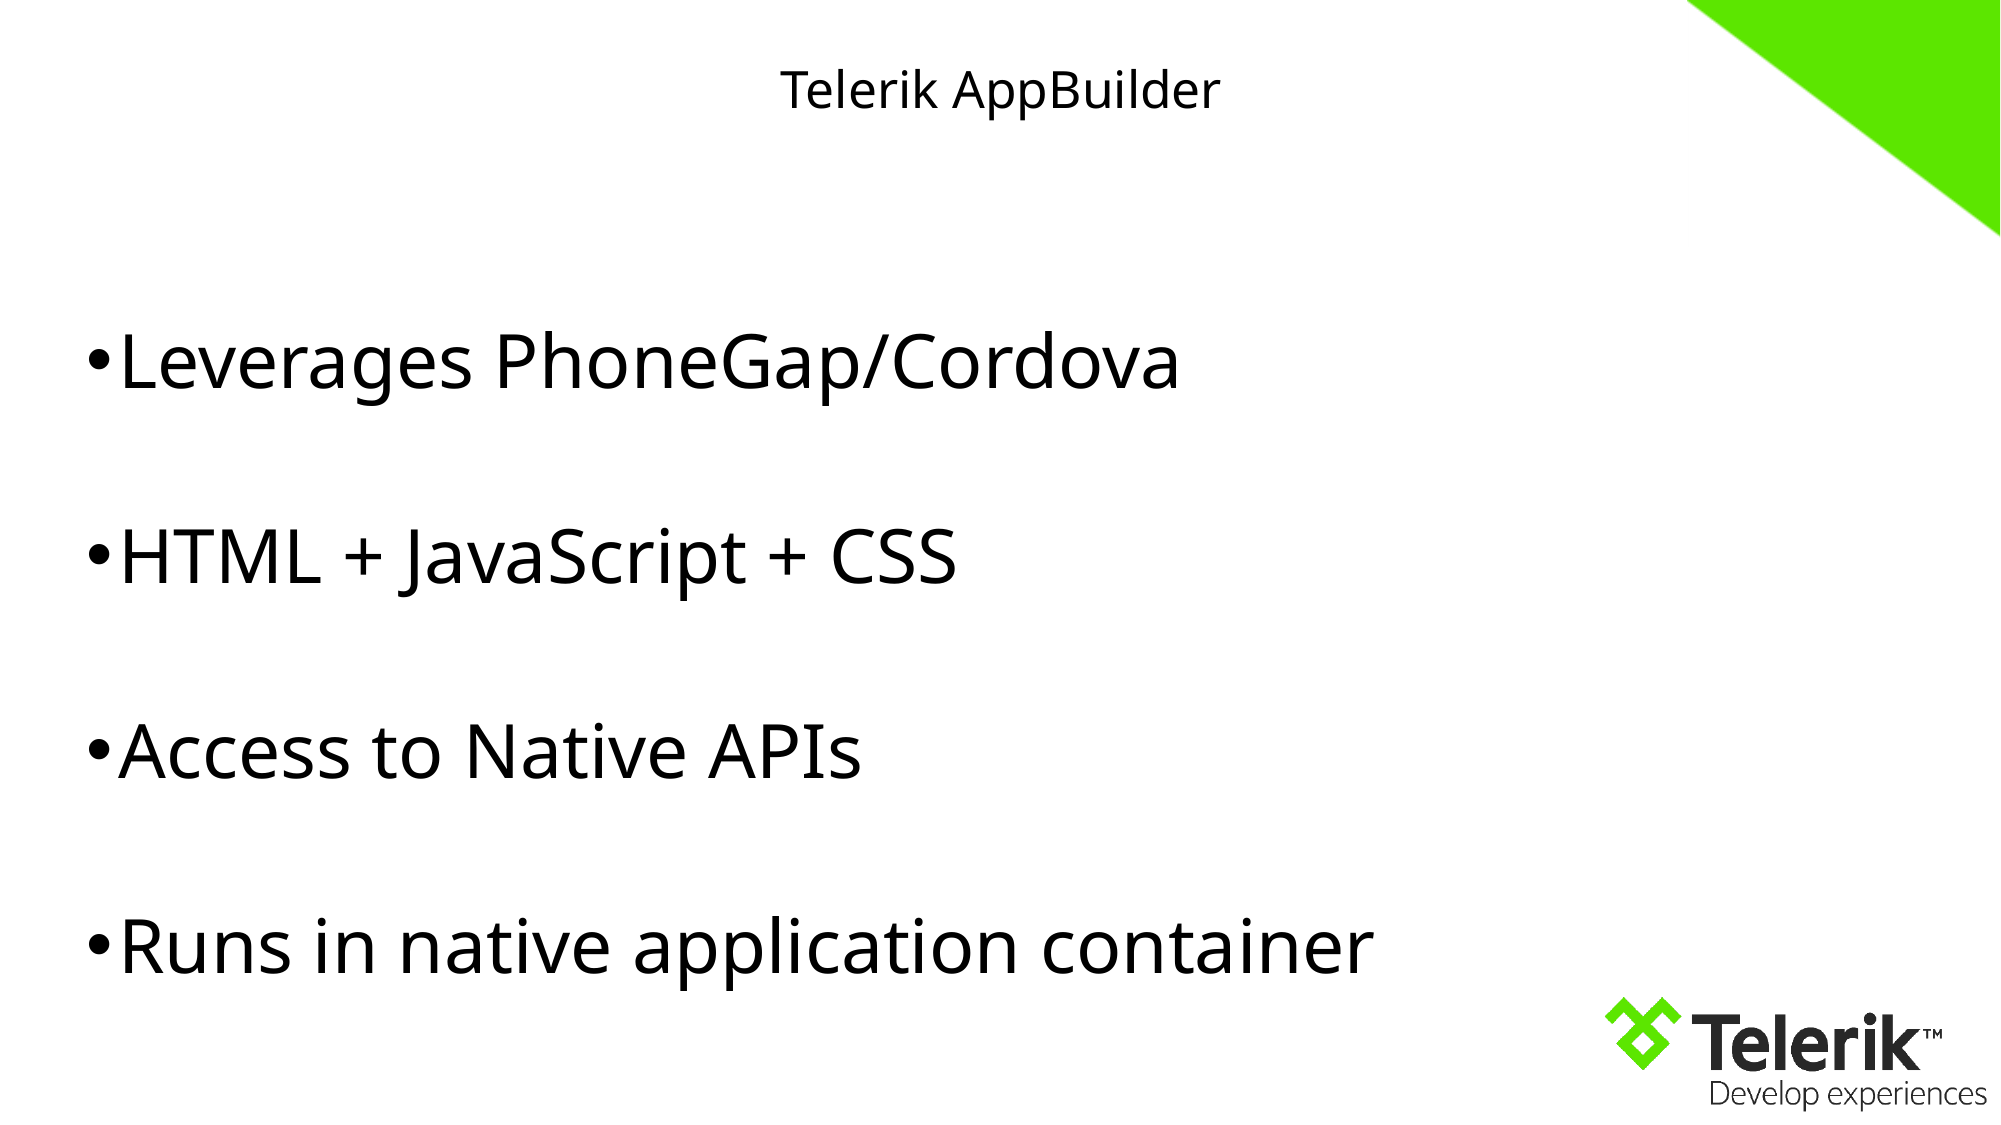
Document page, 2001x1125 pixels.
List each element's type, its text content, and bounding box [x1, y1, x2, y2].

picture [1687, 0, 2001, 247]
picture [1595, 977, 2001, 1125]
title Telerik AppBuilder [71, 50, 1932, 176]
list Leverages PhoneGap/Cordova HTML + JavaScript + CSS Access to Native APIs Runs in native application container [71, 200, 1932, 1013]
